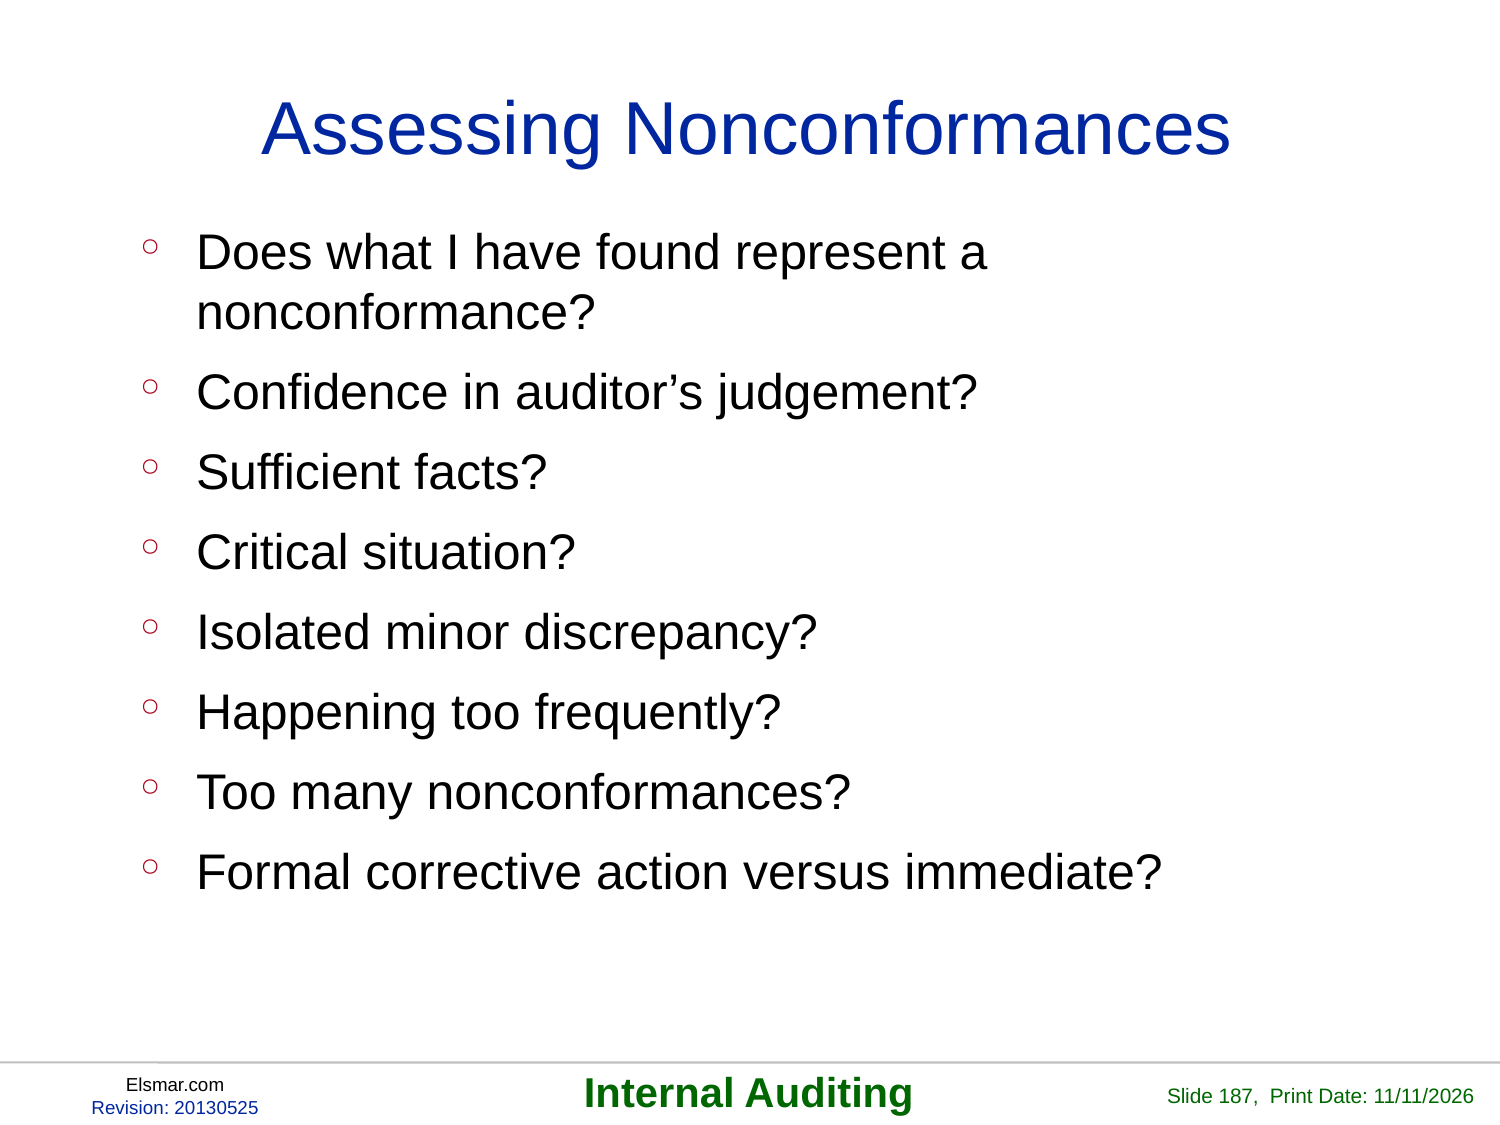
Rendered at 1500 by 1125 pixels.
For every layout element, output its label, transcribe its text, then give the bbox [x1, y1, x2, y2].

title Assessing Nonconformances [109, 30, 1385, 219]
list Does what I have found represent a nonconformance? Confidence in auditor’s judgement? Sufficient facts? Critical situation? Isolated minor discrepancy? Happening too frequently? Too many nonconformances? Formal corrective action versus immediate? [125, 212, 1400, 945]
